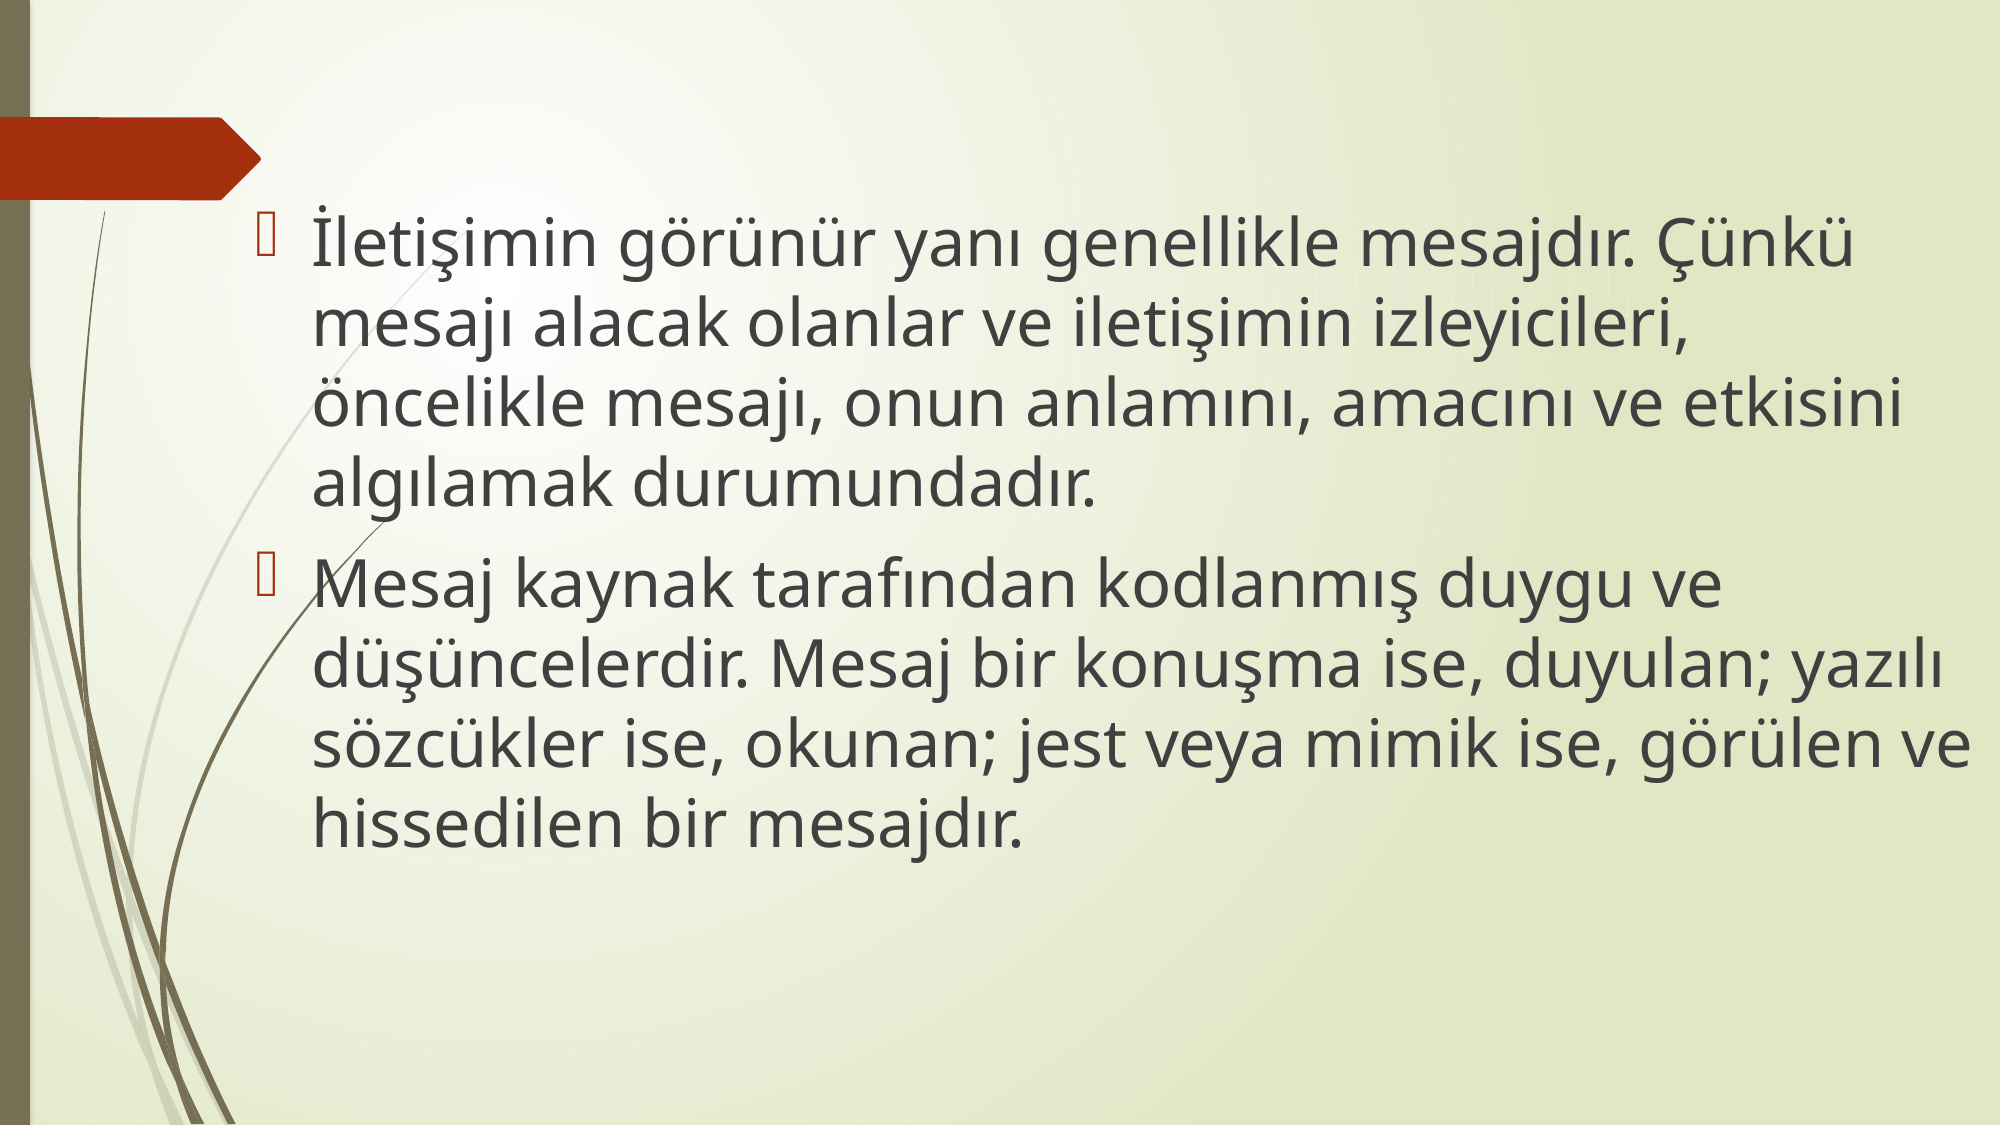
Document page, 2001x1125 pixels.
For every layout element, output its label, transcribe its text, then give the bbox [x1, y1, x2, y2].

list İletişimin görünür yanı genellikle mesajdır. Çünkü mesajı alacak olanlar ve iletişimin izleyicileri, öncelikle mesajı, onun anlamını, amacını ve etkisini algılamak durumundadır. Mesaj kaynak tarafından kodlanmış duygu ve düşüncelerdir. Mesaj bir konuşma ise, duyulan; yazılı sözcükler ise, okunan; jest veya mimik ise, görülen ve hissedilen bir mesajdır. [240, 192, 2000, 1098]
